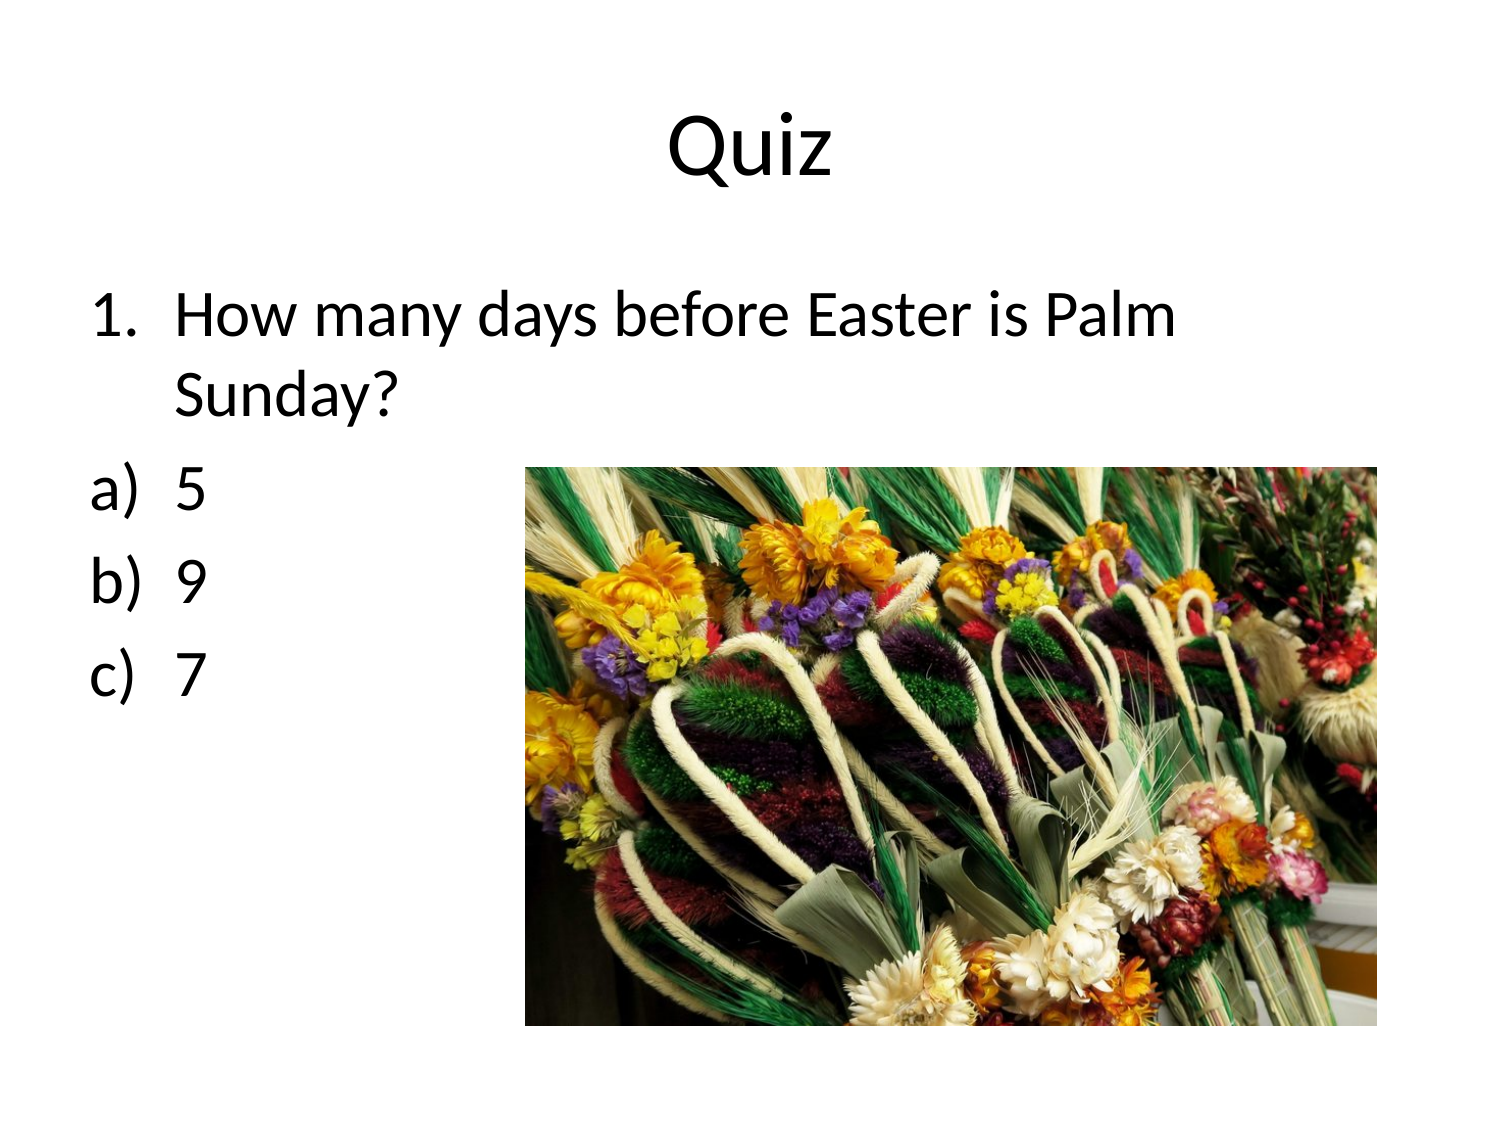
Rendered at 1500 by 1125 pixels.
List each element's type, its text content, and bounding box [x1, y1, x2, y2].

picture [525, 467, 1377, 1026]
text_box Quiz [75, 45, 1425, 233]
text_box How many days before Easter is Palm Sunday? 5 9 7 [75, 262, 1425, 1005]
